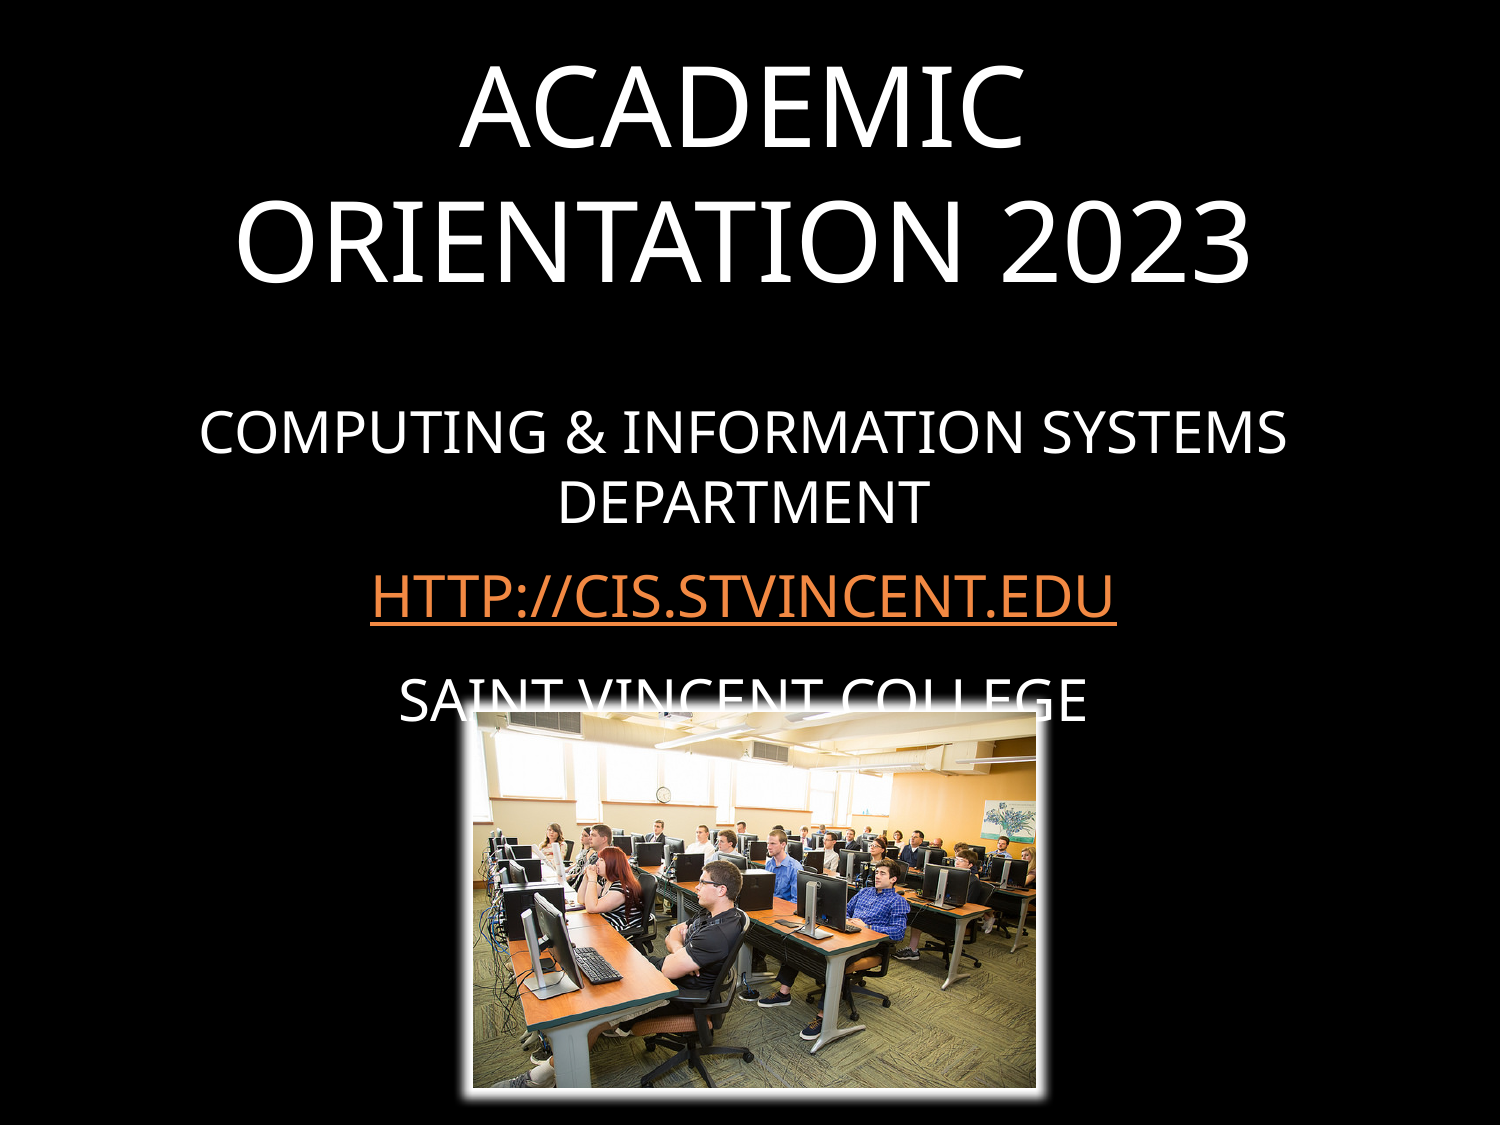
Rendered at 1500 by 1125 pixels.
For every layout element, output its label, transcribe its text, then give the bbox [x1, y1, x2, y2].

title Academic Orientation 2023 [118, 149, 1369, 313]
picture [472, 712, 1036, 1088]
subtitle Computing & Information Systems Department http://cis.stvincent.edu Saint Vincent College [37, 387, 1450, 975]
